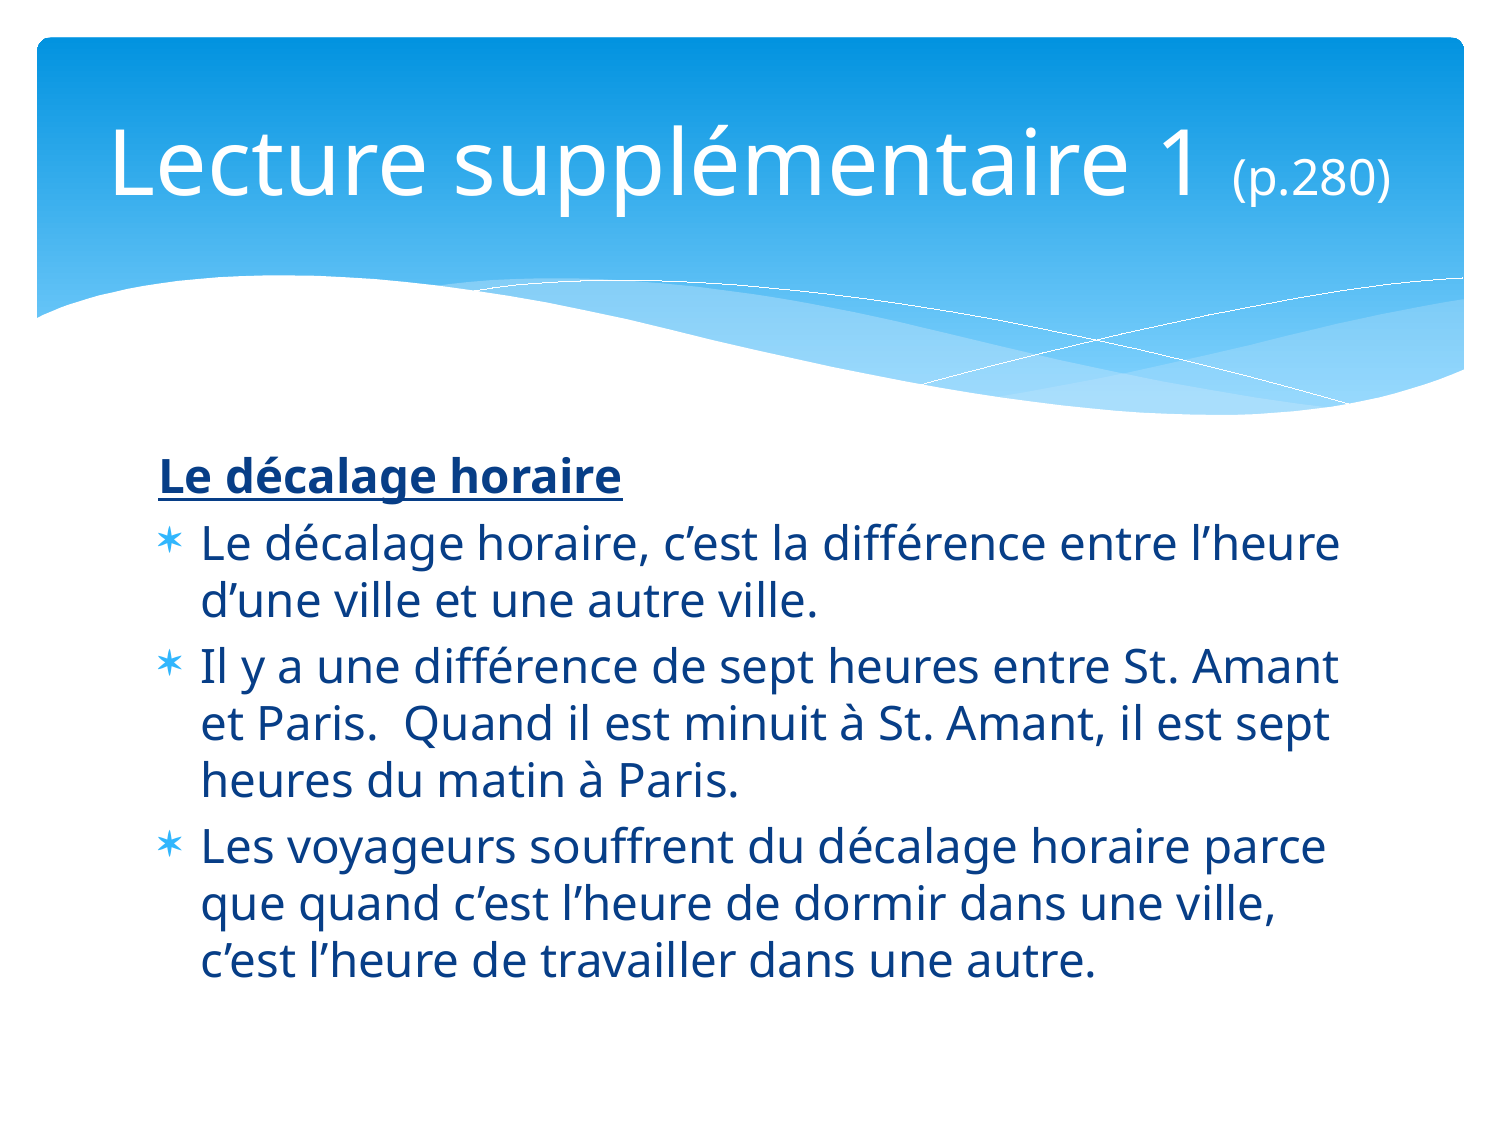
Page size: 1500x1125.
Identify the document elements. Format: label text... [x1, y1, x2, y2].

title Lecture supplémentaire 1 (p.280) [75, 55, 1425, 261]
list Le décalage horaire Le décalage horaire, c’est la différence entre l’heure d’une ville et une autre ville. Il y a une différence de sept heures entre St. Amant et Paris. Quand il est minuit à St. Amant, il est sept heures du matin à Paris. Les voyageurs souffrent du décalage horaire parce que quand c’est l’heure de dormir dans une ville, c’est l’heure de travailler dans une autre. [143, 438, 1359, 1005]
